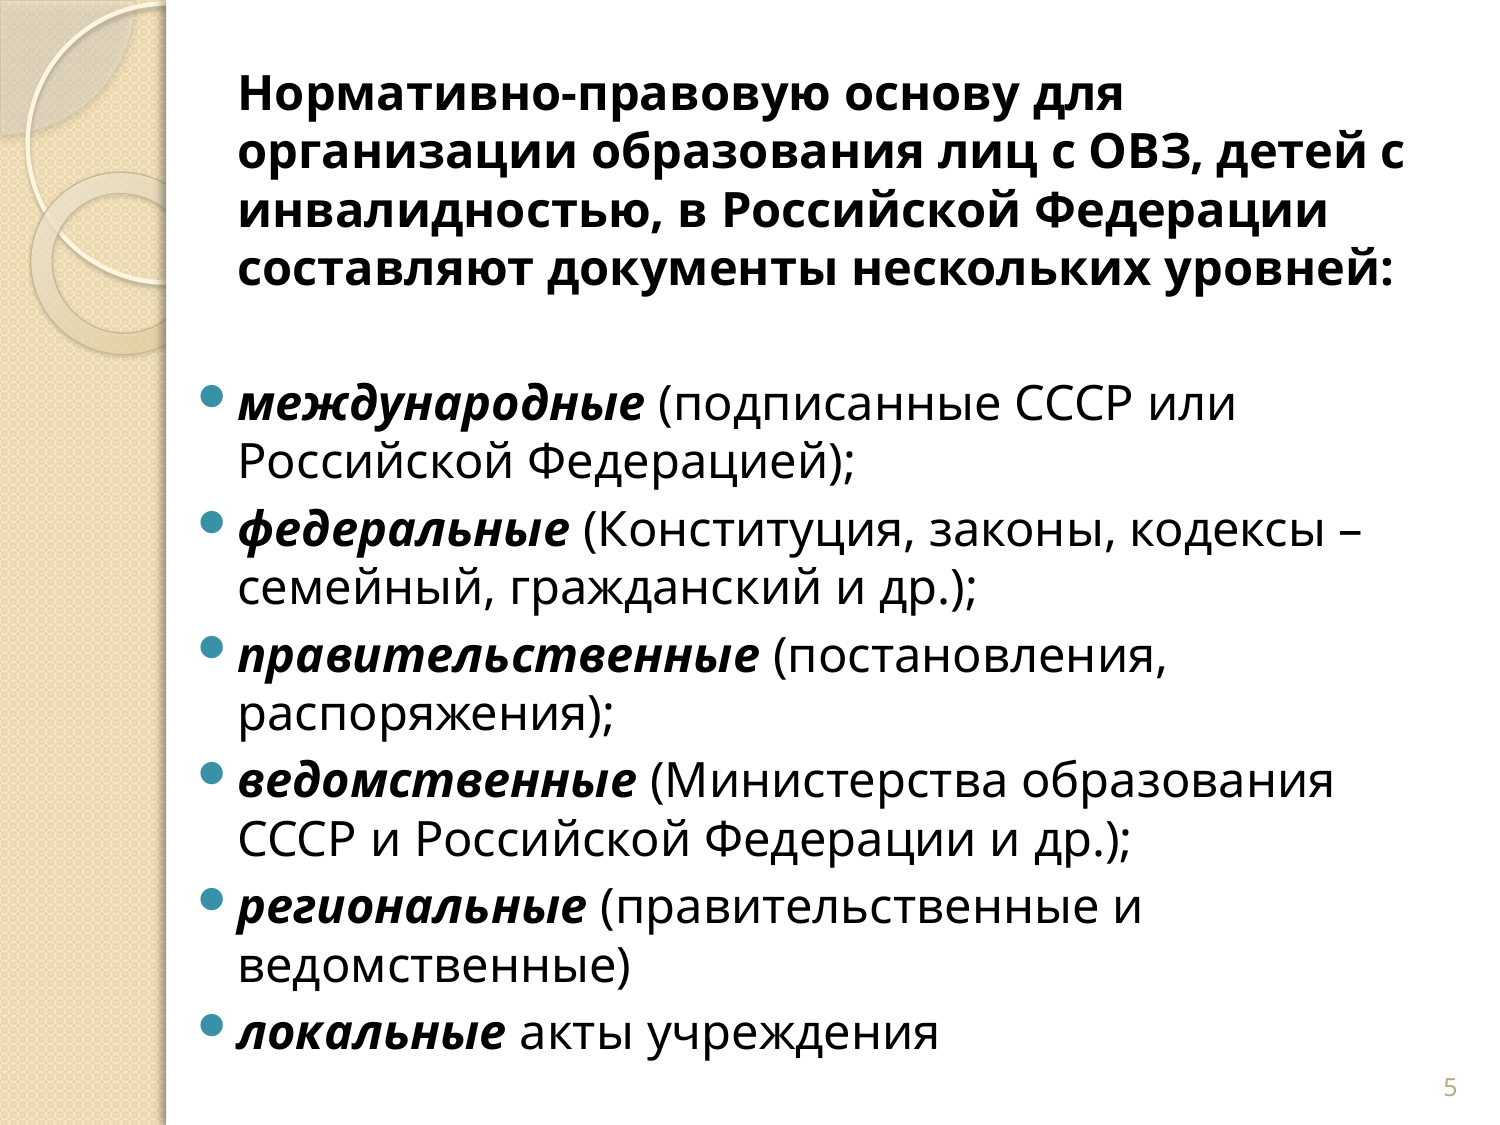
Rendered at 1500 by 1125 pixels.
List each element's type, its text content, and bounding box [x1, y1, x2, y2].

slide_number 5 [1413, 1034, 1488, 1113]
list Нормативно-правовую основу для организации образования лиц с ОВЗ, детей с инвалидностью, в Российской Федерации составляют документы нескольких уровней: международные (подписанные СССР или Российской Федерацией); федеральные (Конституция, законы, кодексы – семейный, гражданский и др.); правительственные (постановления, распоряжения); ведомственные (Министерства образования СССР и Российской Федерации и др.); региональные (правительственные и ведомственные) локальные акты учреждения [171, 54, 1466, 1083]
